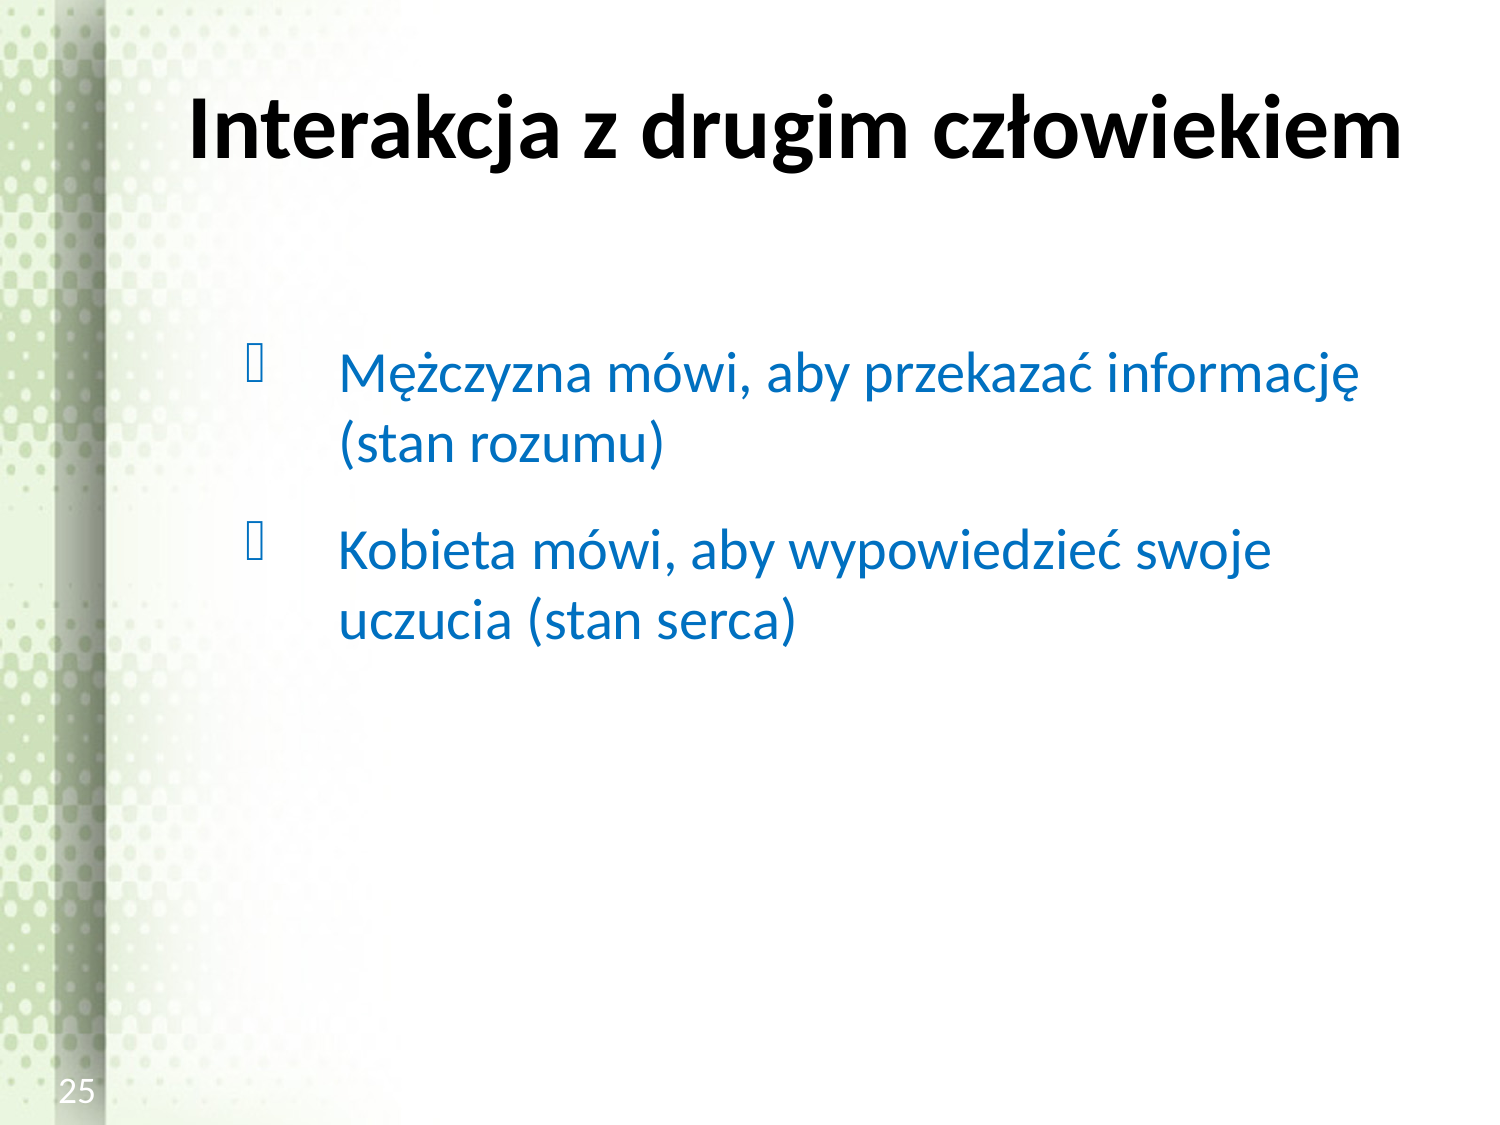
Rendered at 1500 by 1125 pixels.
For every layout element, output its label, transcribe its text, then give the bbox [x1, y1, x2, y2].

title Interakcja z drugim człowiekiem [158, 59, 1436, 278]
text_box Mężczyzna mówi, aby przekazać informację (stan rozumu) Kobieta mówi, aby wypowiedzieć swoje uczucia (stan serca) [230, 326, 1471, 835]
picture [0, 0, 1500, 1125]
